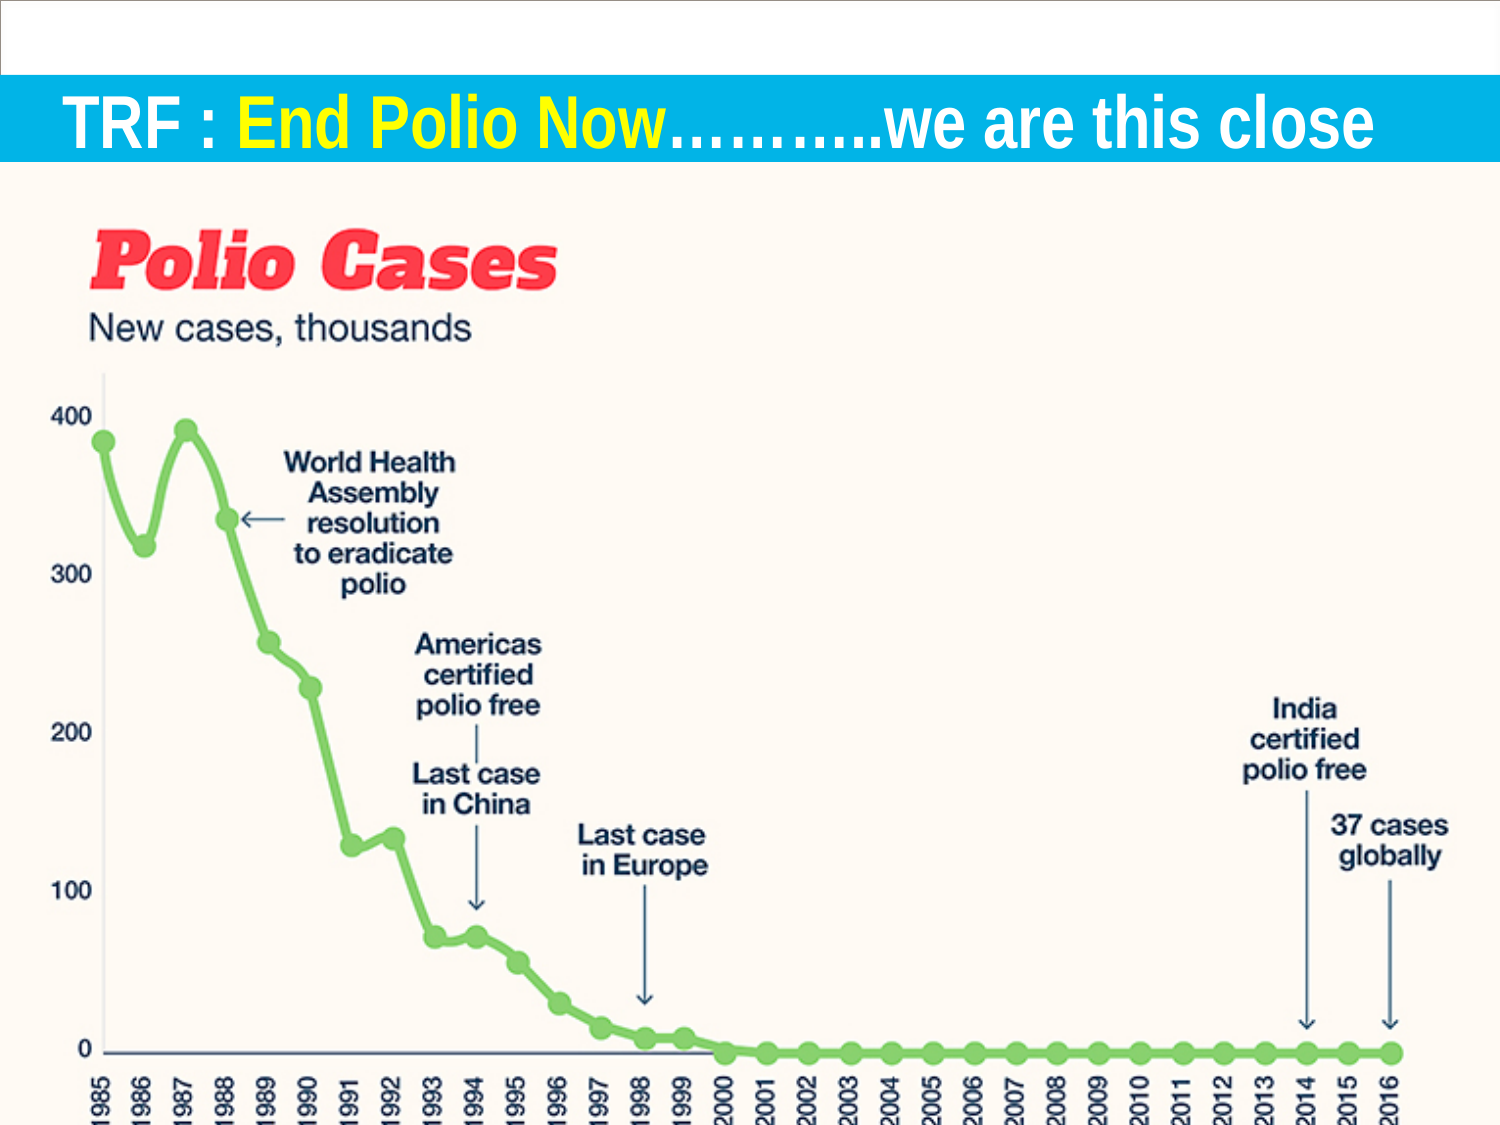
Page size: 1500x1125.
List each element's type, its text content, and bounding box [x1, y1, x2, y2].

title TRF : End Polio Now………..we are this close [62, 75, 1500, 162]
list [0, 162, 1500, 1125]
